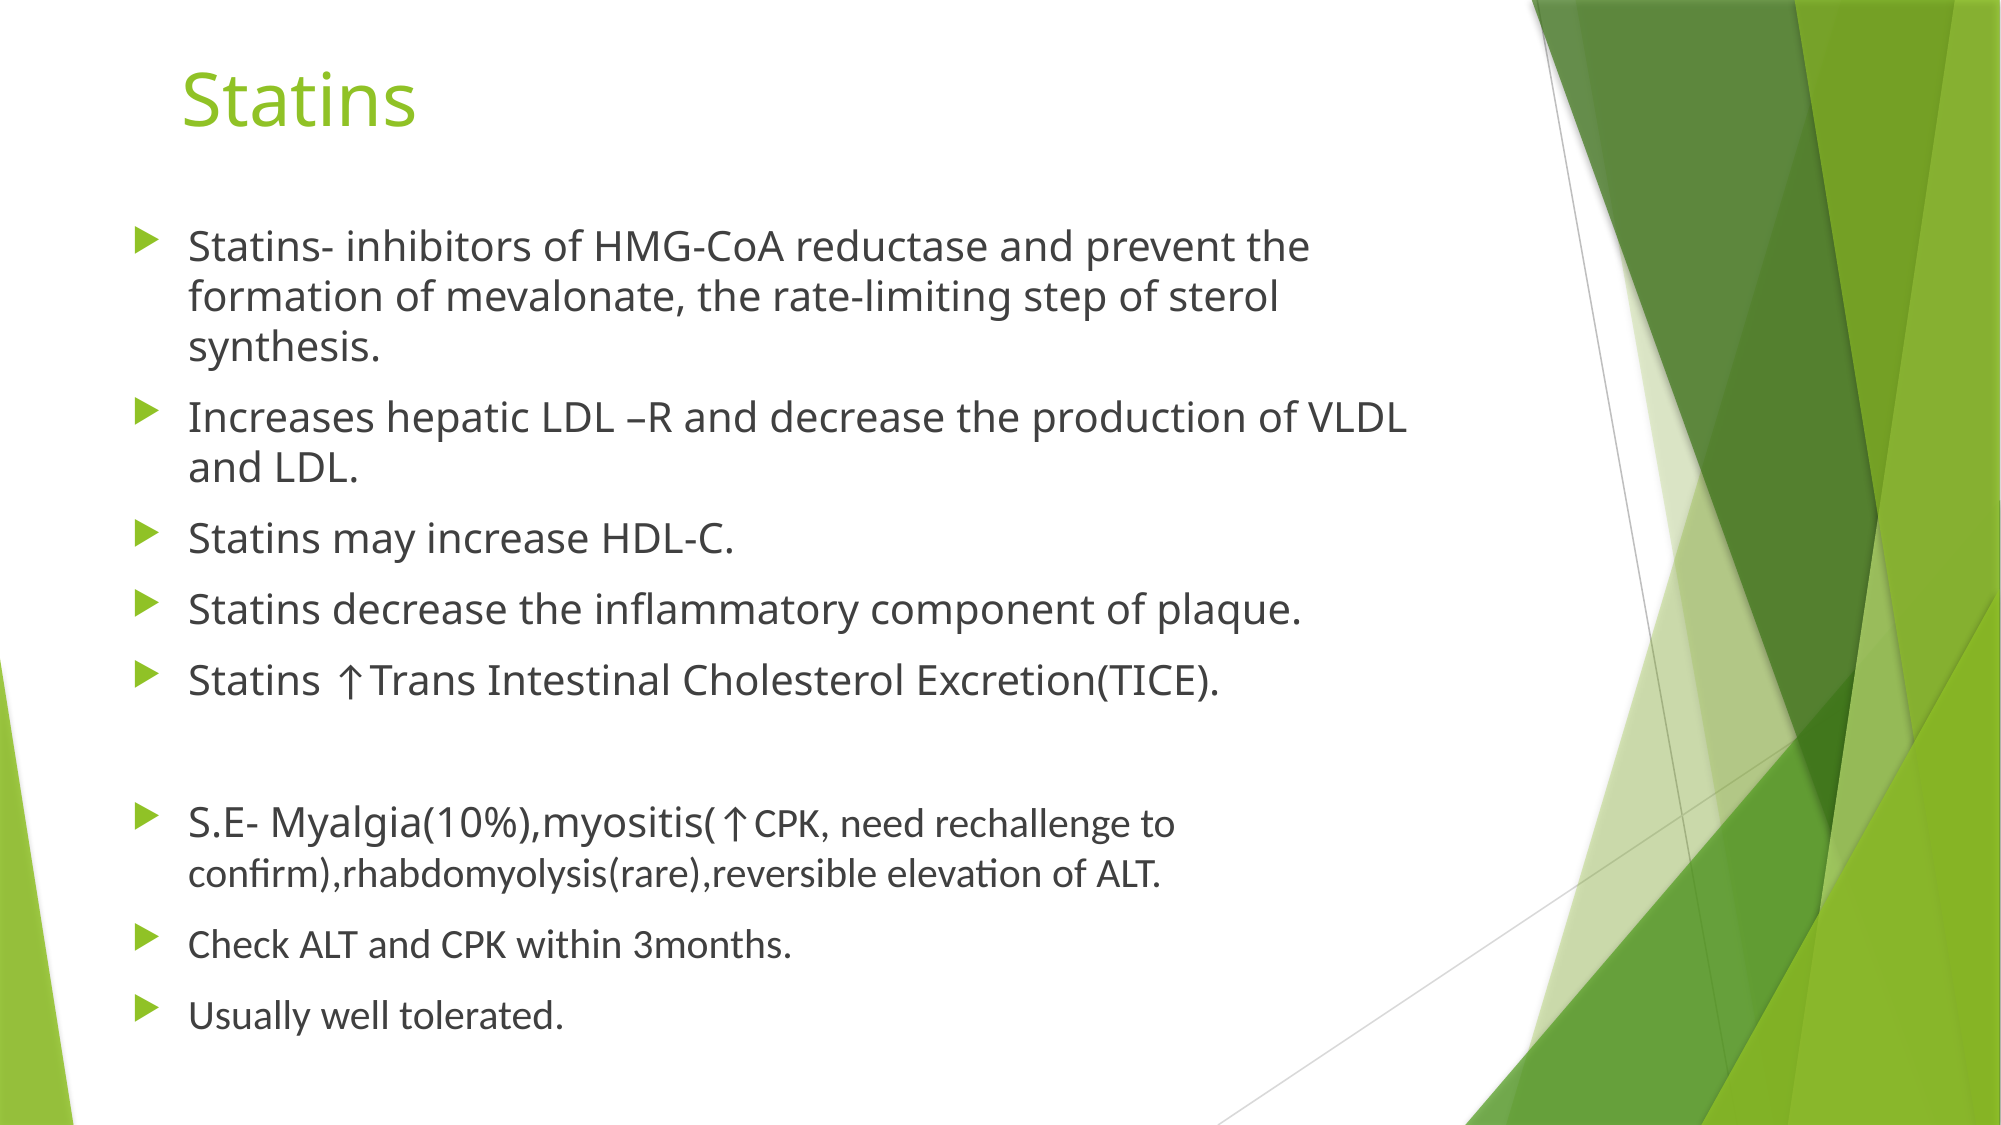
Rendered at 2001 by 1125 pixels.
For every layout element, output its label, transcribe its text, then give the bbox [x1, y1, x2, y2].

list Statins- inhibitors of HMG-CoA reductase and prevent the formation of mevalonate, the rate-limiting step of sterol synthesis. Increases hepatic LDL –R and decrease the production of VLDL and LDL. Statins may increase HDL-C. Statins decrease the inflammatory component of plaque. Statins ↑Trans Intestinal Cholesterol Excretion(TICE). S.E- Myalgia(10%),myositis(↑CPK, need rechallenge to confirm),rhabdomyolysis(rare),reversible elevation of ALT. Check ALT and CPK within 3months. Usually well tolerated. [116, 212, 1492, 1080]
title Statins [166, 45, 1492, 150]
